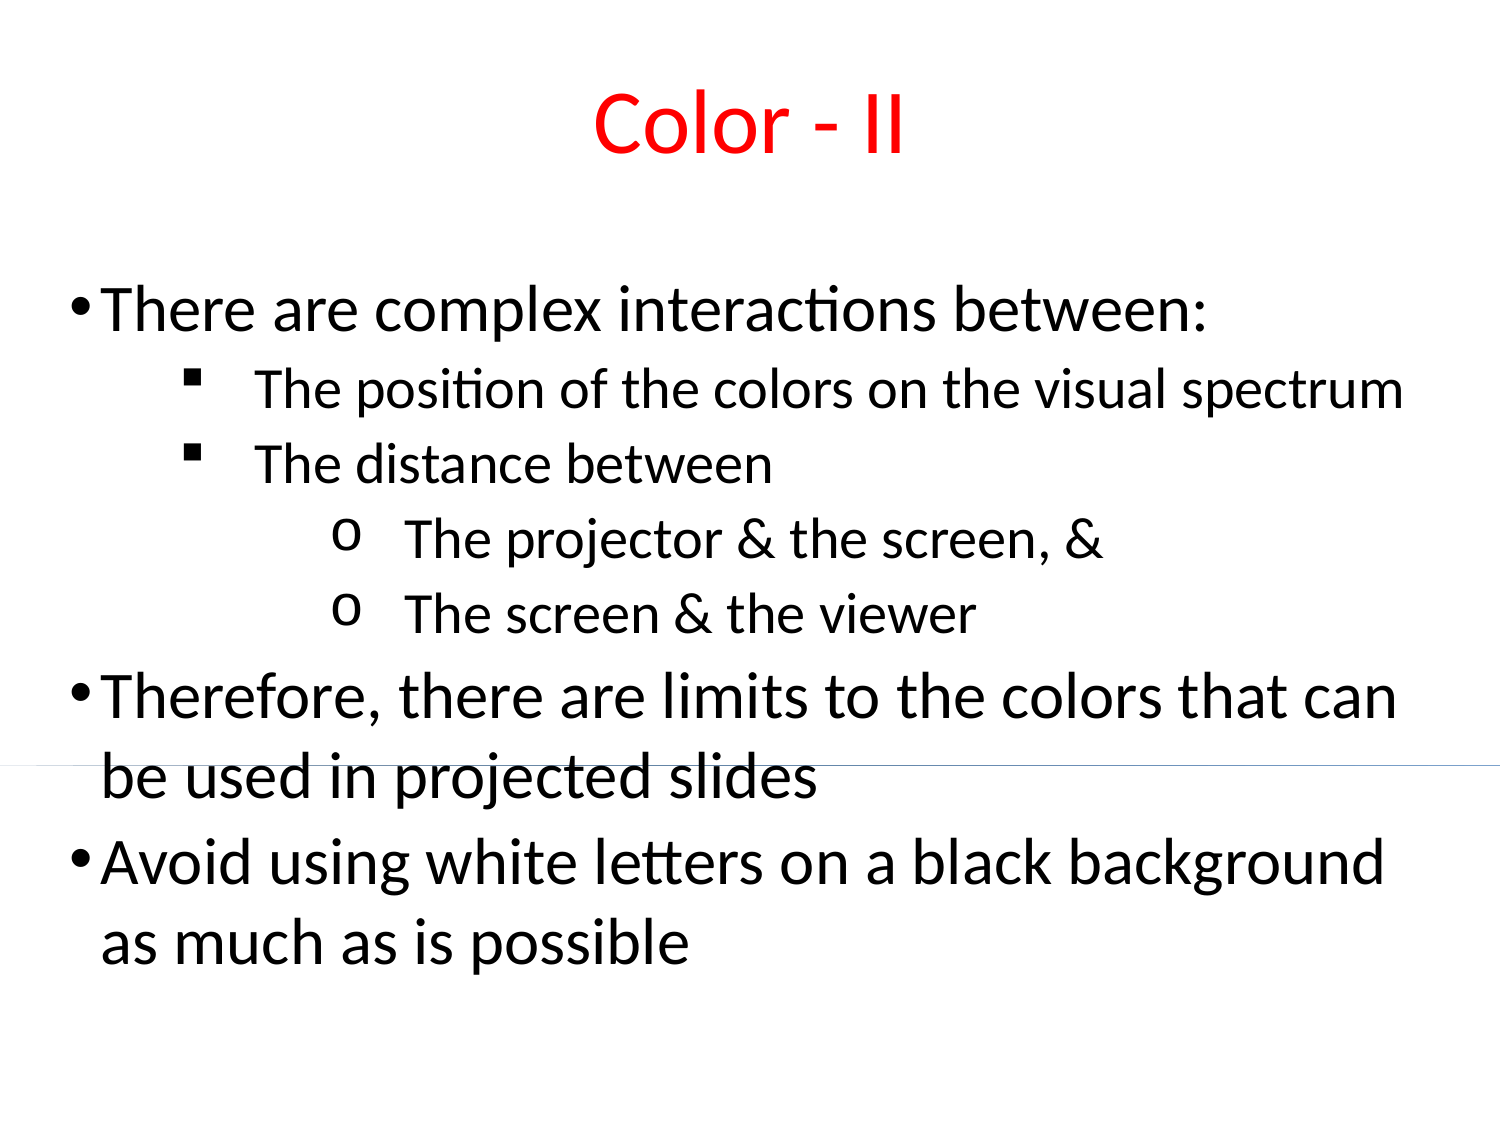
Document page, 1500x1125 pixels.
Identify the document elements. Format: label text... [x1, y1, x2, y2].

title Color - II [62, 53, 1439, 180]
list There are complex interactions between: The position of the colors on the visual spectrum The distance between The projector & the screen, & The screen & the viewer Therefore, there are limits to the colors that can be used in projected slides Avoid using white letters on a black background as much as is possible [40, 187, 1471, 963]
